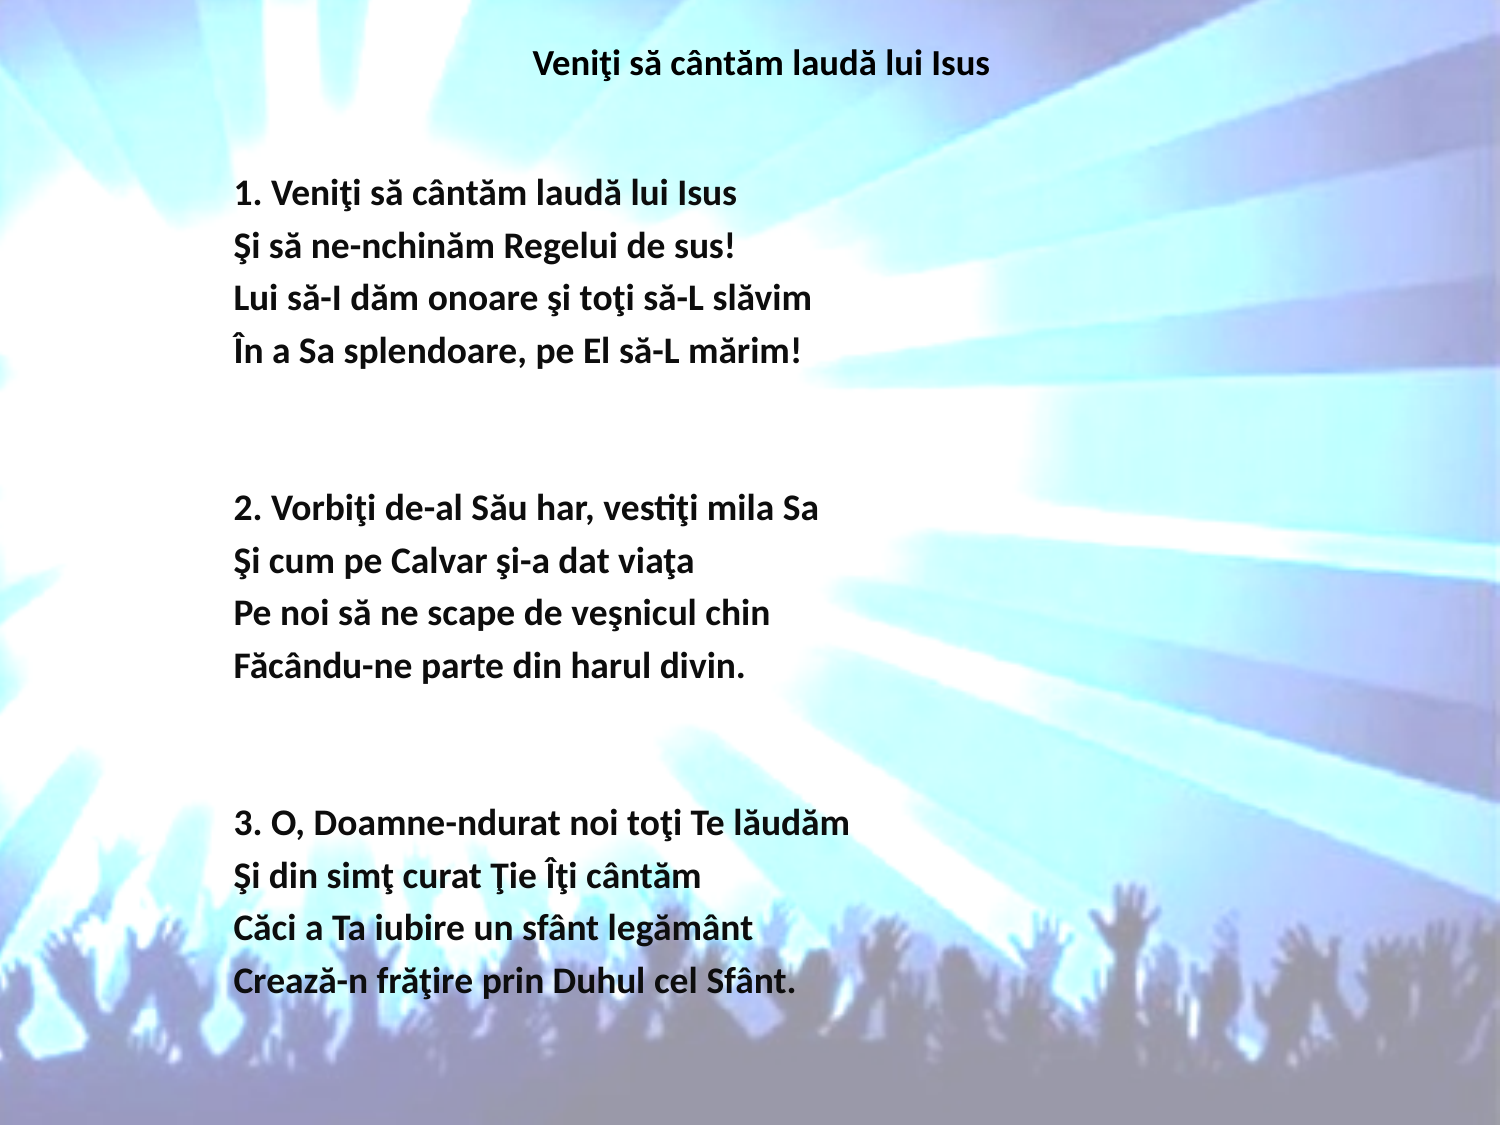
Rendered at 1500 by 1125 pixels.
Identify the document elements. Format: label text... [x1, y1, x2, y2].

title Veniţi să cântăm laudă lui Isus [194, 30, 1329, 90]
subtitle 1. Veniţi să cântăm laudă lui Isus Şi să ne-nchinăm Regelui de sus! Lui să-I dăm onoare şi toţi să-L slăvim În a Sa splendoare, pe El să-L mărim! 2. Vorbiţi de-al Său har, vestiţi mila Sa Şi cum pe Calvar şi-a dat viaţa Pe noi să ne scape de veşnicul chin Făcându-ne parte din harul divin. 3. O, Doamne-ndurat noi toţi Te lăudăm Şi din simţ curat Ţie Îţi cântăm Căci a Ta iubire un sfânt legământ Crează-n frăţire prin Duhul cel Sfânt. [218, 160, 1010, 846]
